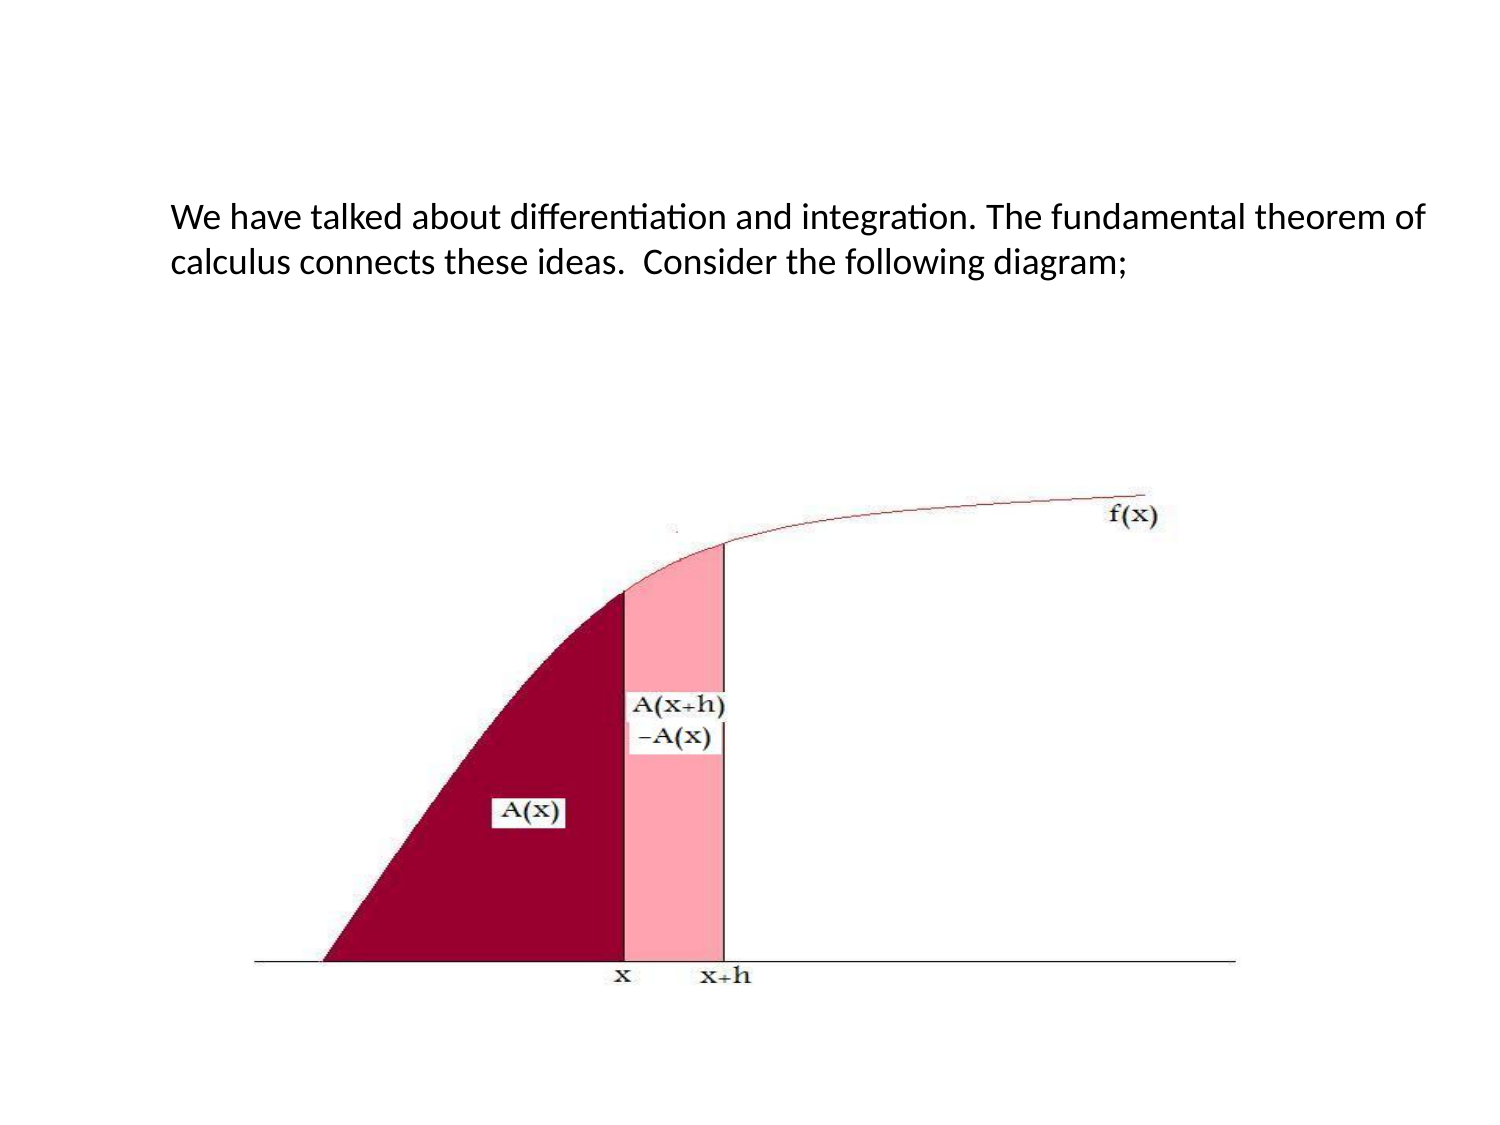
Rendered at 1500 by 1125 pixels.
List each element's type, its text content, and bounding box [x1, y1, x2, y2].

picture [202, 302, 1298, 1110]
text_box We have talked about differentiation and integration. The fundamental theorem of calculus connects these ideas. Consider the following diagram; [155, 184, 1451, 380]
